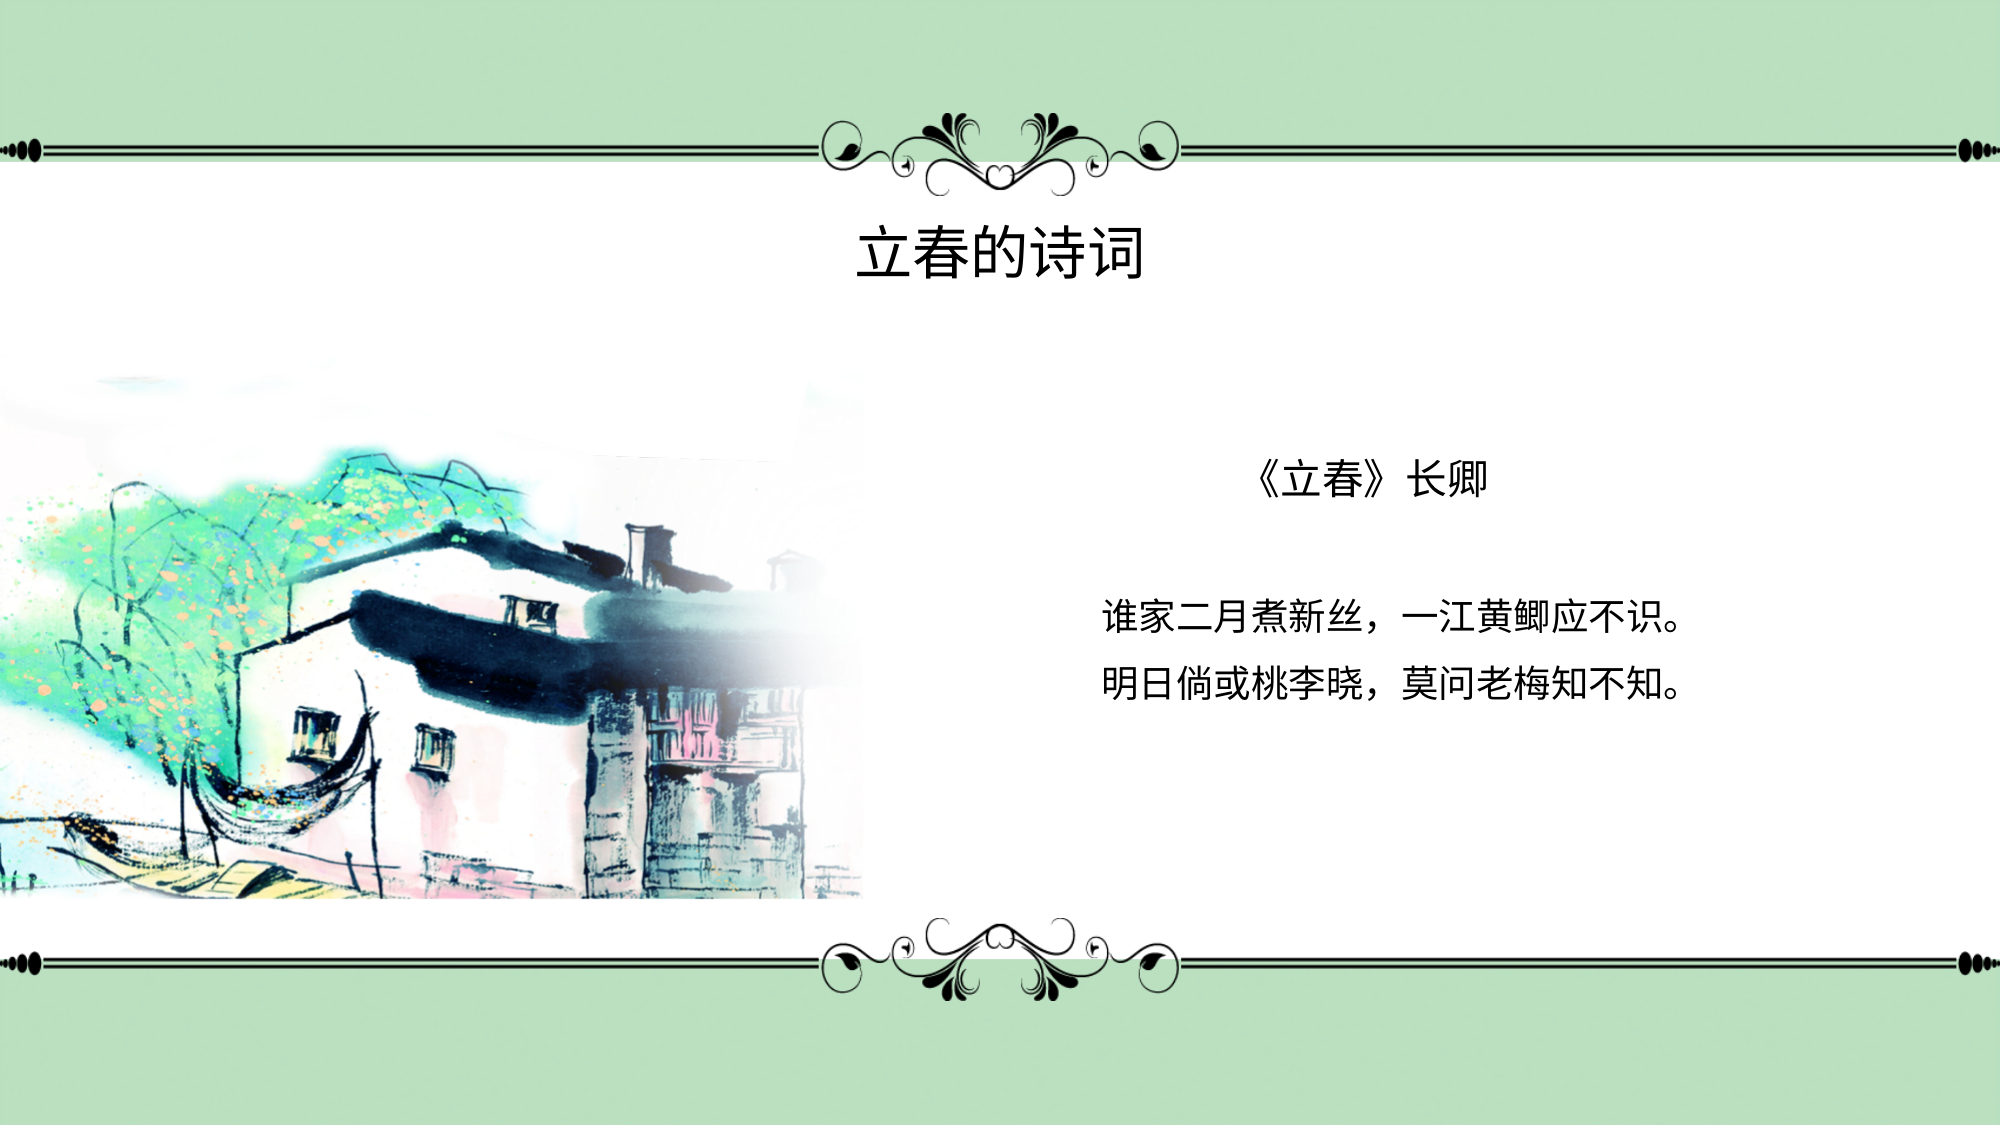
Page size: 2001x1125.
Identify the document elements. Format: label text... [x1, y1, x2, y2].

text_box 《立春》长卿 谁家二月煮新丝，一江黄鲫应不识。 明日倘或桃李晓，莫问老梅知不知。 [886, 420, 1874, 713]
picture [0, 354, 2000, 1125]
picture [0, 0, 2000, 196]
